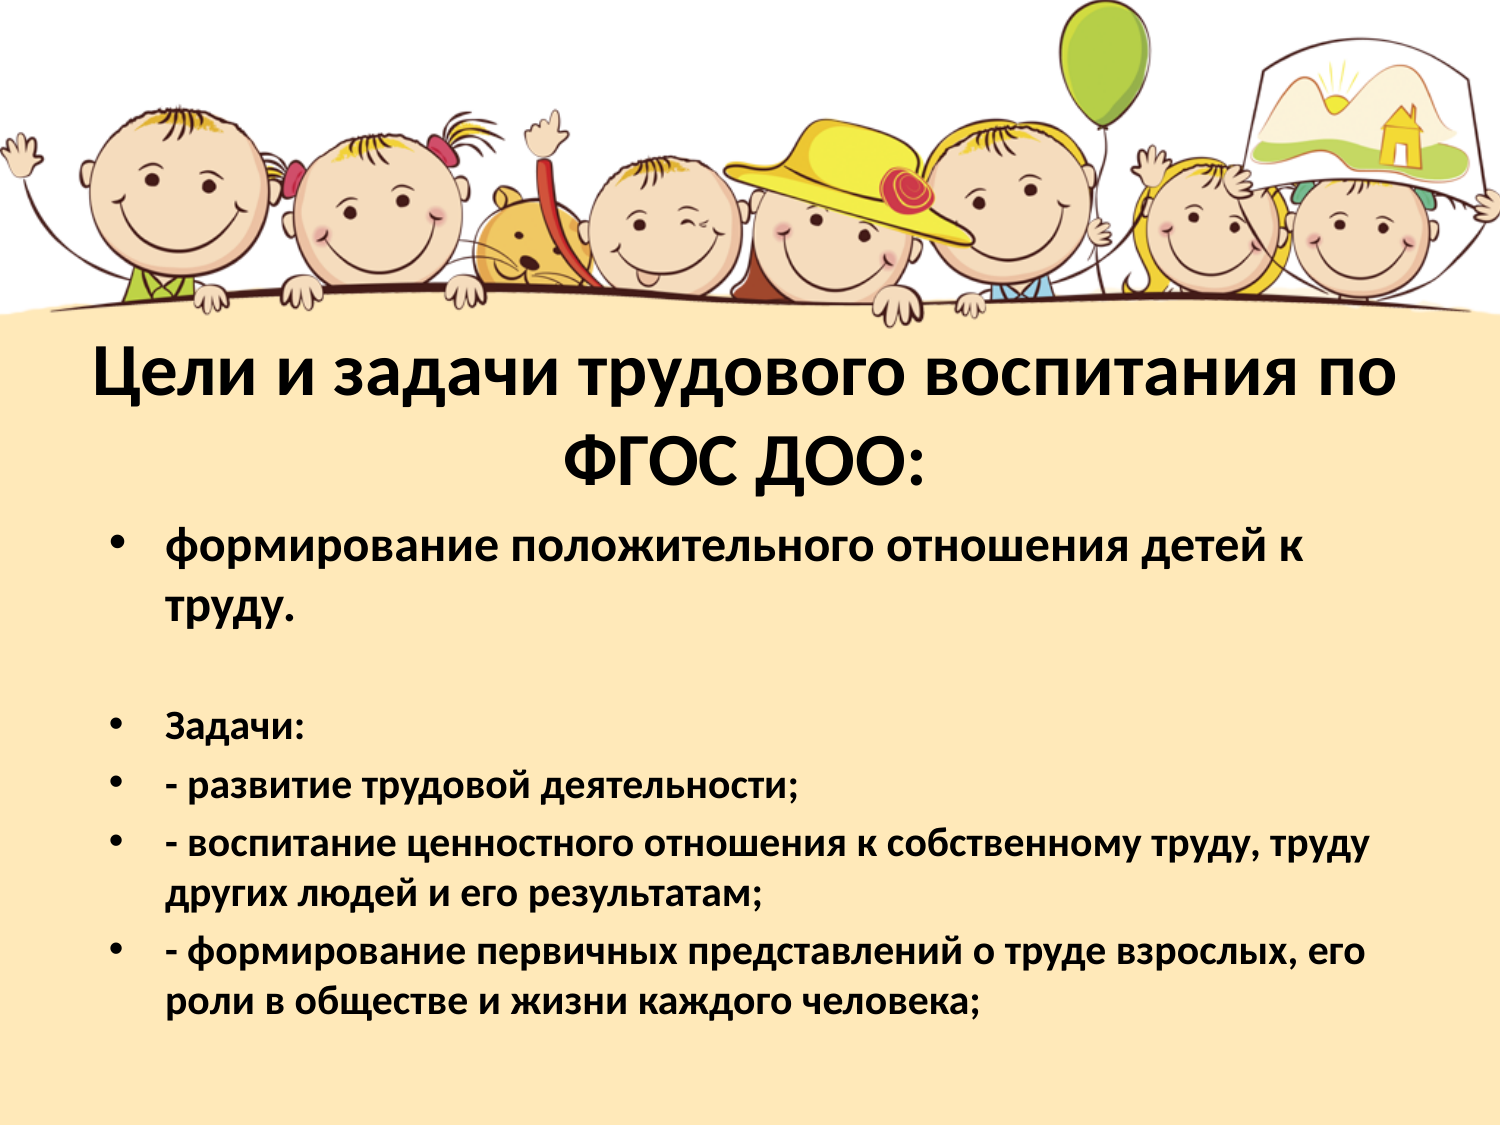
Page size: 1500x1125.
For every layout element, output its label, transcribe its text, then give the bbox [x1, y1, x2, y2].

list формирование положительного отношения детей к труду. Задачи: - развитие трудовой деятельности; - воспитание ценностного отношения к собственному труду, труду других людей и его результатам; - формирование первичных представлений о труде взрослых, его роли в обществе и жизни каждого человека; [93, 503, 1433, 1076]
picture [0, 0, 1500, 1125]
title Цели и задачи трудового воспитания по ФГОС ДОО: [70, 327, 1421, 493]
